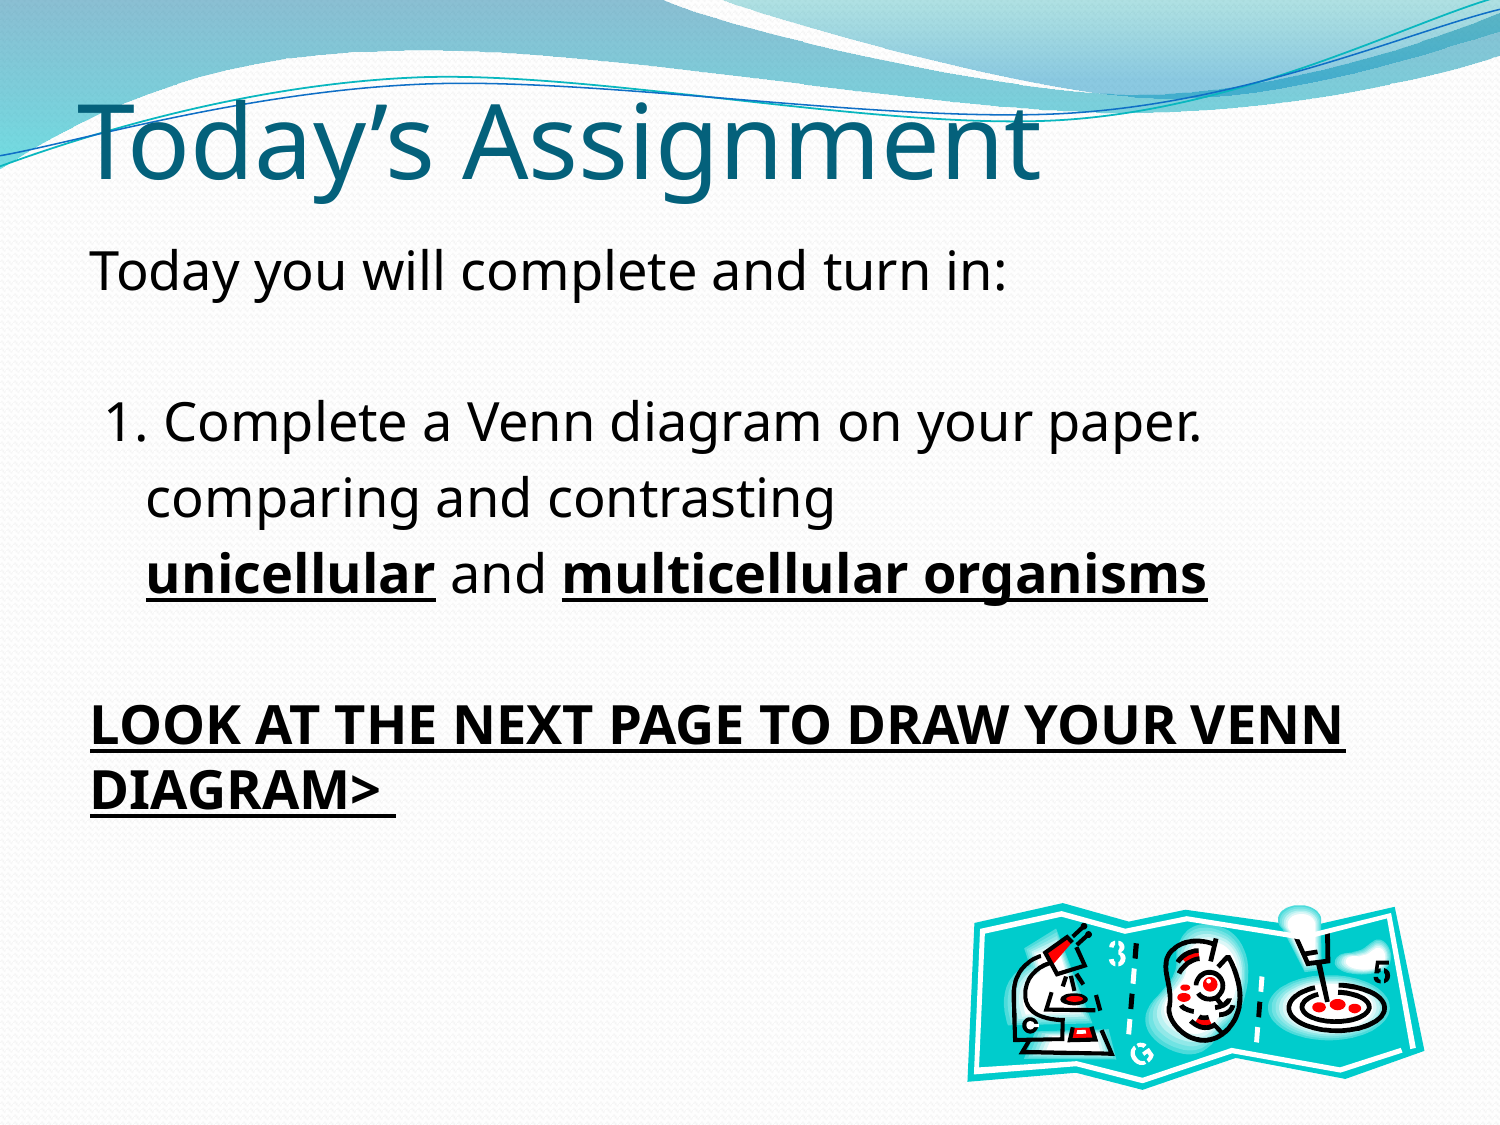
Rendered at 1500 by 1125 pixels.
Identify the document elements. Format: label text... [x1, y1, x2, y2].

picture [967, 899, 1428, 1094]
title Today’s Assignment [77, 12, 1428, 201]
list Today you will complete and turn in: 1. Complete a Venn diagram on your paper. comparing and contrasting unicellular and multicellular organisms LOOK AT THE NEXT PAGE TO DRAW YOUR VENN DIAGRAM> [75, 228, 1425, 972]
